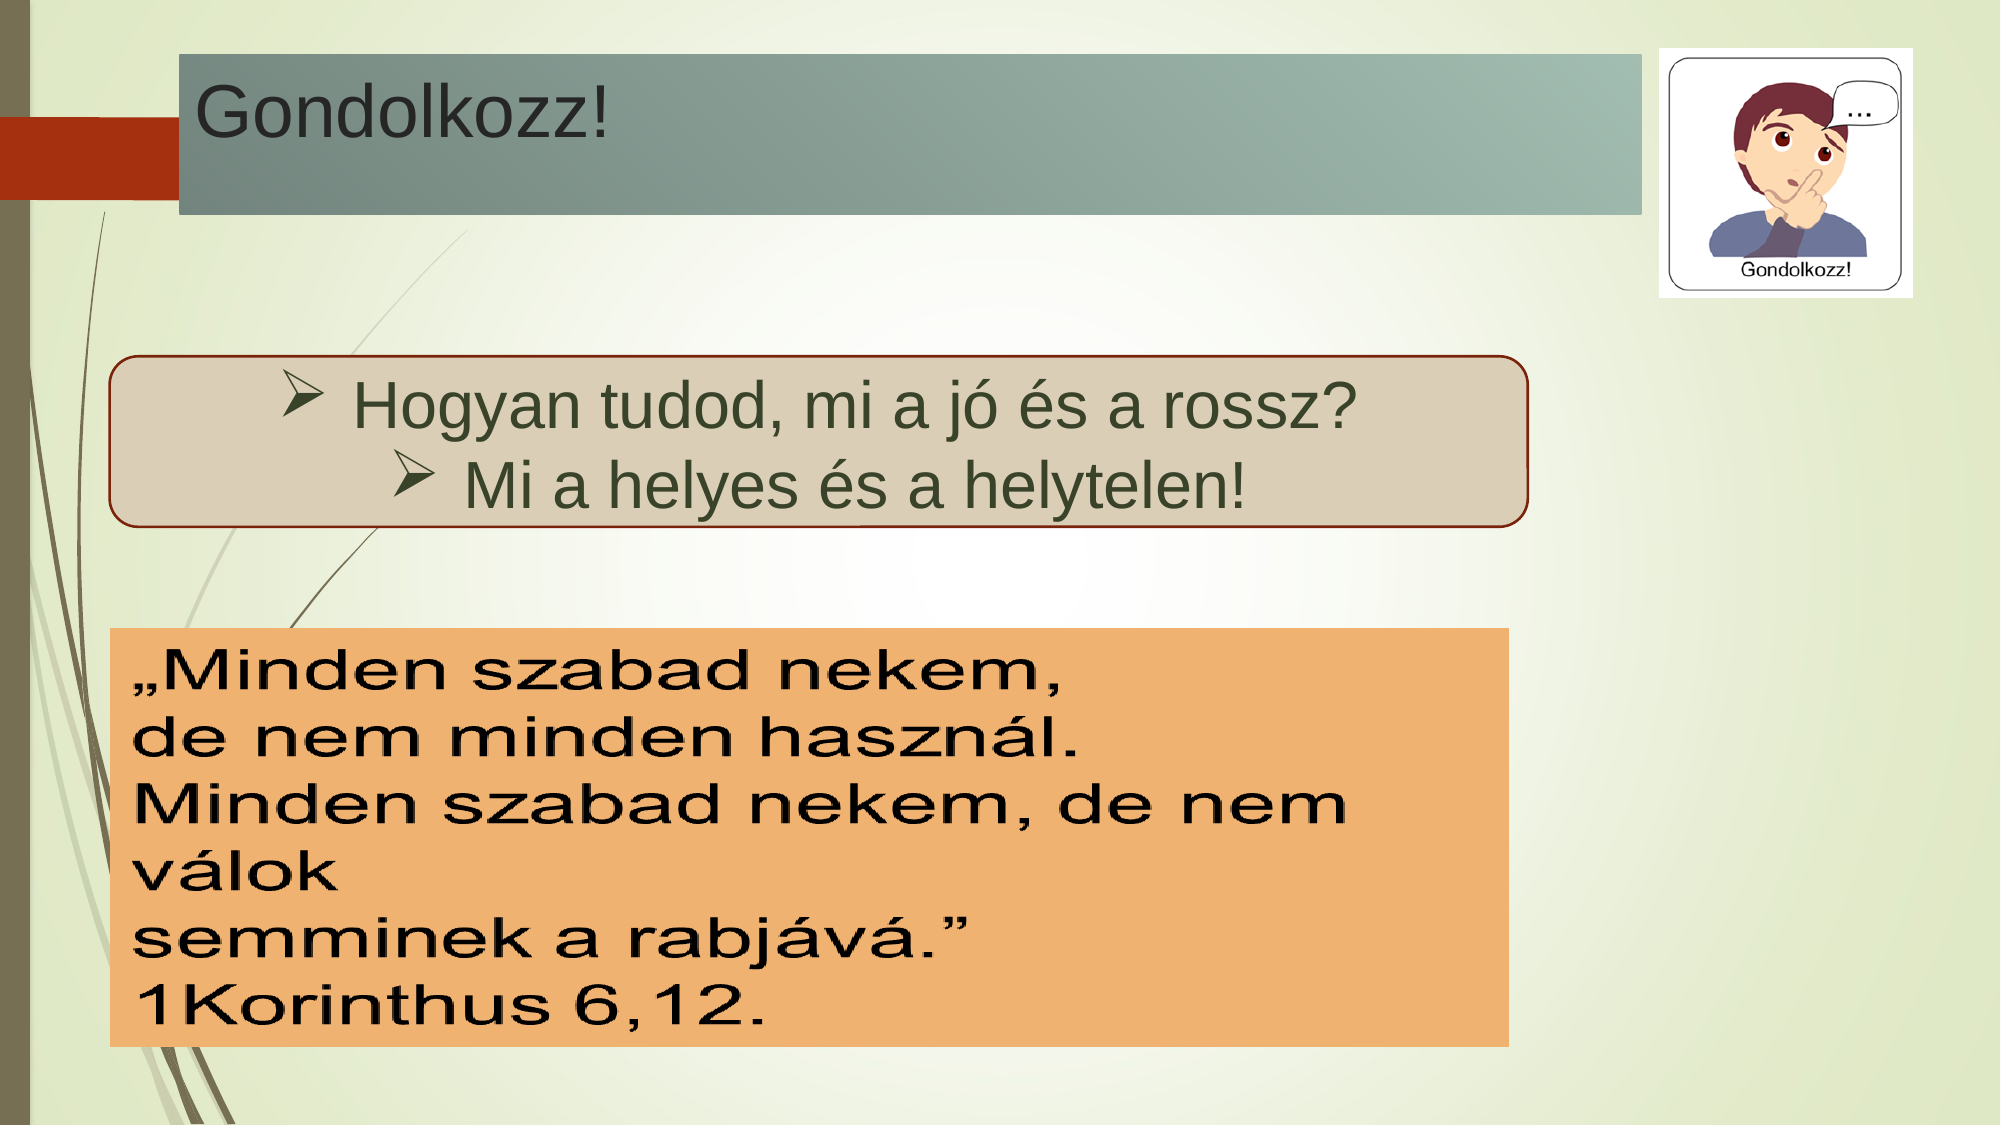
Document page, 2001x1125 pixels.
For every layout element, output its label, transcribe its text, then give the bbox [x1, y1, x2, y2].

title Gondolkozz! [179, 54, 1642, 215]
picture [30, 0, 2001, 1125]
text_box Hogyan tudod, mi a jó és a rossz? Mi a helyes és a helytelen! [108, 354, 1530, 529]
